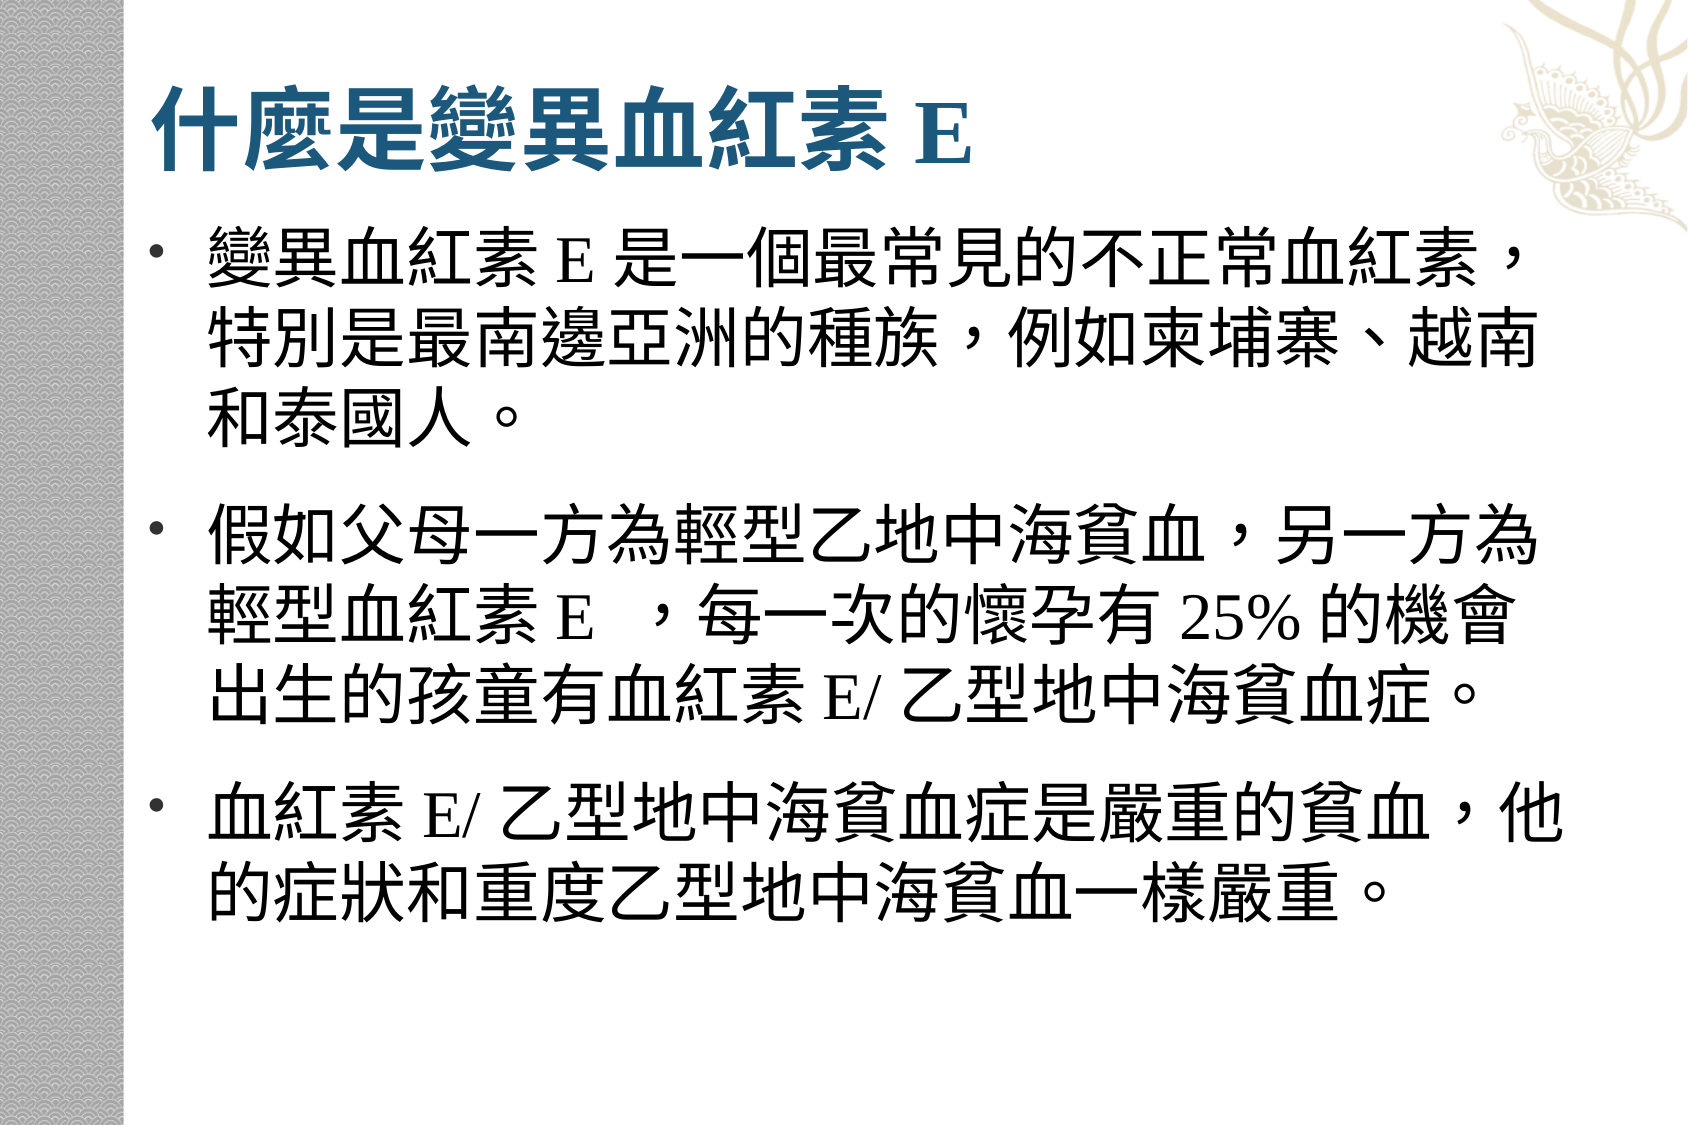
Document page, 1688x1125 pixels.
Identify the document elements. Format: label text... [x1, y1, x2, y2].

title 什麼是變異血紅素E [135, 45, 1520, 207]
list 變異血紅素E是一個最常見的不正常血紅素，特別是最南邊亞洲的種族，例如柬埔寨、越南和泰國人。 假如父母一方為輕型乙地中海貧血，另一方為輕型血紅素E ，每一次的懷孕有25%的機會出生的孩童有血紅素E/乙型地中海貧血症。 血紅素E/乙型地中海貧血症是嚴重的貧血，他的症狀和重度乙型地中海貧血一樣嚴重。 [134, 207, 1589, 1036]
